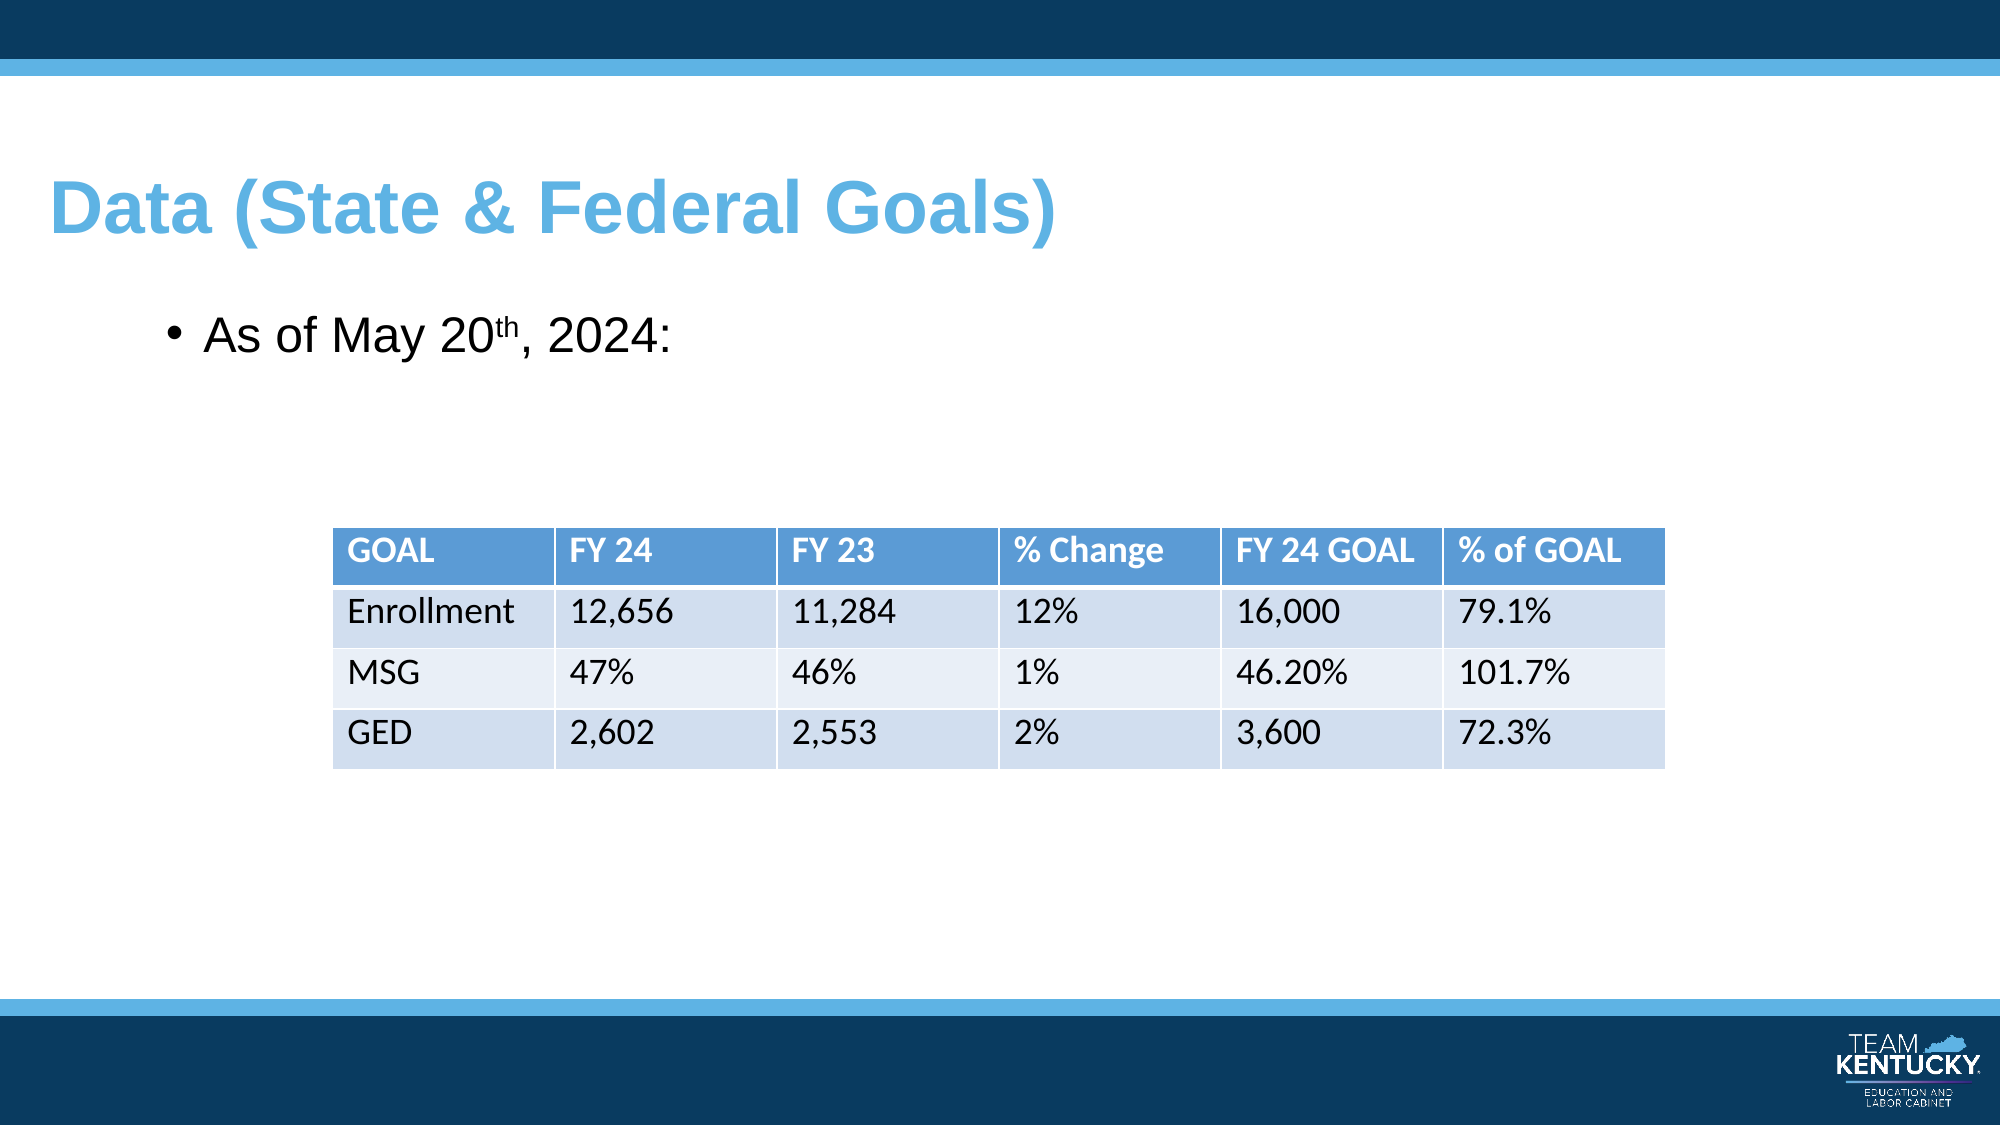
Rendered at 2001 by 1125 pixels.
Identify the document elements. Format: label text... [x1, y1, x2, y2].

table_cell 16,000 [1222, 590, 1442, 648]
table_cell 2,602 [556, 710, 776, 769]
table_cell GED [333, 710, 554, 769]
table_cell 47% [556, 649, 776, 708]
table_cell 79.1% [1444, 590, 1665, 648]
table_cell 2,553 [778, 710, 998, 769]
table_header % of GOAL [1444, 528, 1665, 585]
table_header FY 23 [778, 528, 998, 585]
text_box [0, 1000, 2000, 1125]
table_cell 12% [1000, 590, 1220, 648]
table_cell 72.3% [1444, 710, 1665, 769]
table_header FY 24 GOAL [1222, 528, 1442, 585]
table_cell 46.20% [1222, 649, 1442, 708]
table_header % Change [1000, 528, 1220, 585]
text_box Data (State & Federal Goals) [35, 105, 1964, 256]
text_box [0, 0, 2000, 76]
table_cell 101.7% [1444, 649, 1665, 708]
table_cell 46% [778, 649, 998, 708]
table_cell 3,600 [1222, 710, 1442, 769]
table_header FY 24 [556, 528, 776, 585]
table_cell MSG [333, 649, 554, 708]
table_cell Enrollment [333, 590, 554, 648]
table_cell 12,656 [556, 590, 776, 648]
table_header GOAL [333, 528, 554, 585]
table_cell 11,284 [778, 590, 998, 648]
table_cell 1% [1000, 649, 1220, 708]
table_cell 2% [1000, 710, 1220, 769]
list As of May 20th, 2024: [75, 256, 1897, 953]
